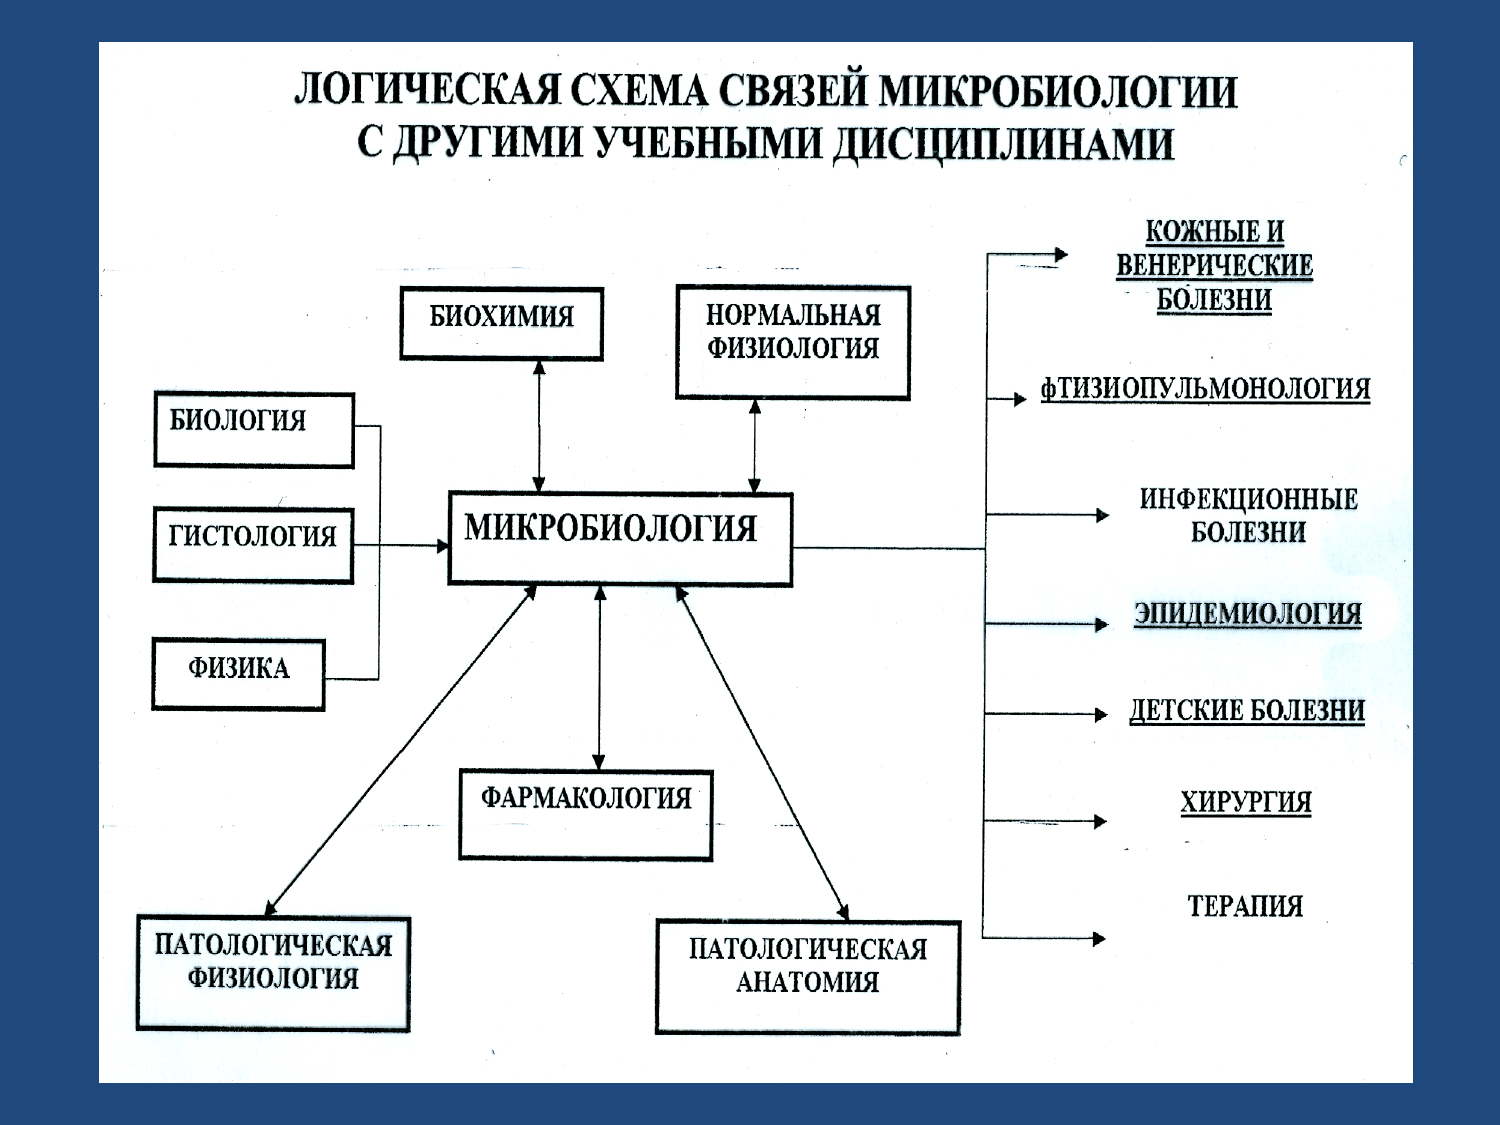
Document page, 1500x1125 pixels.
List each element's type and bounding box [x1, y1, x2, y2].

picture [99, 42, 1413, 1083]
